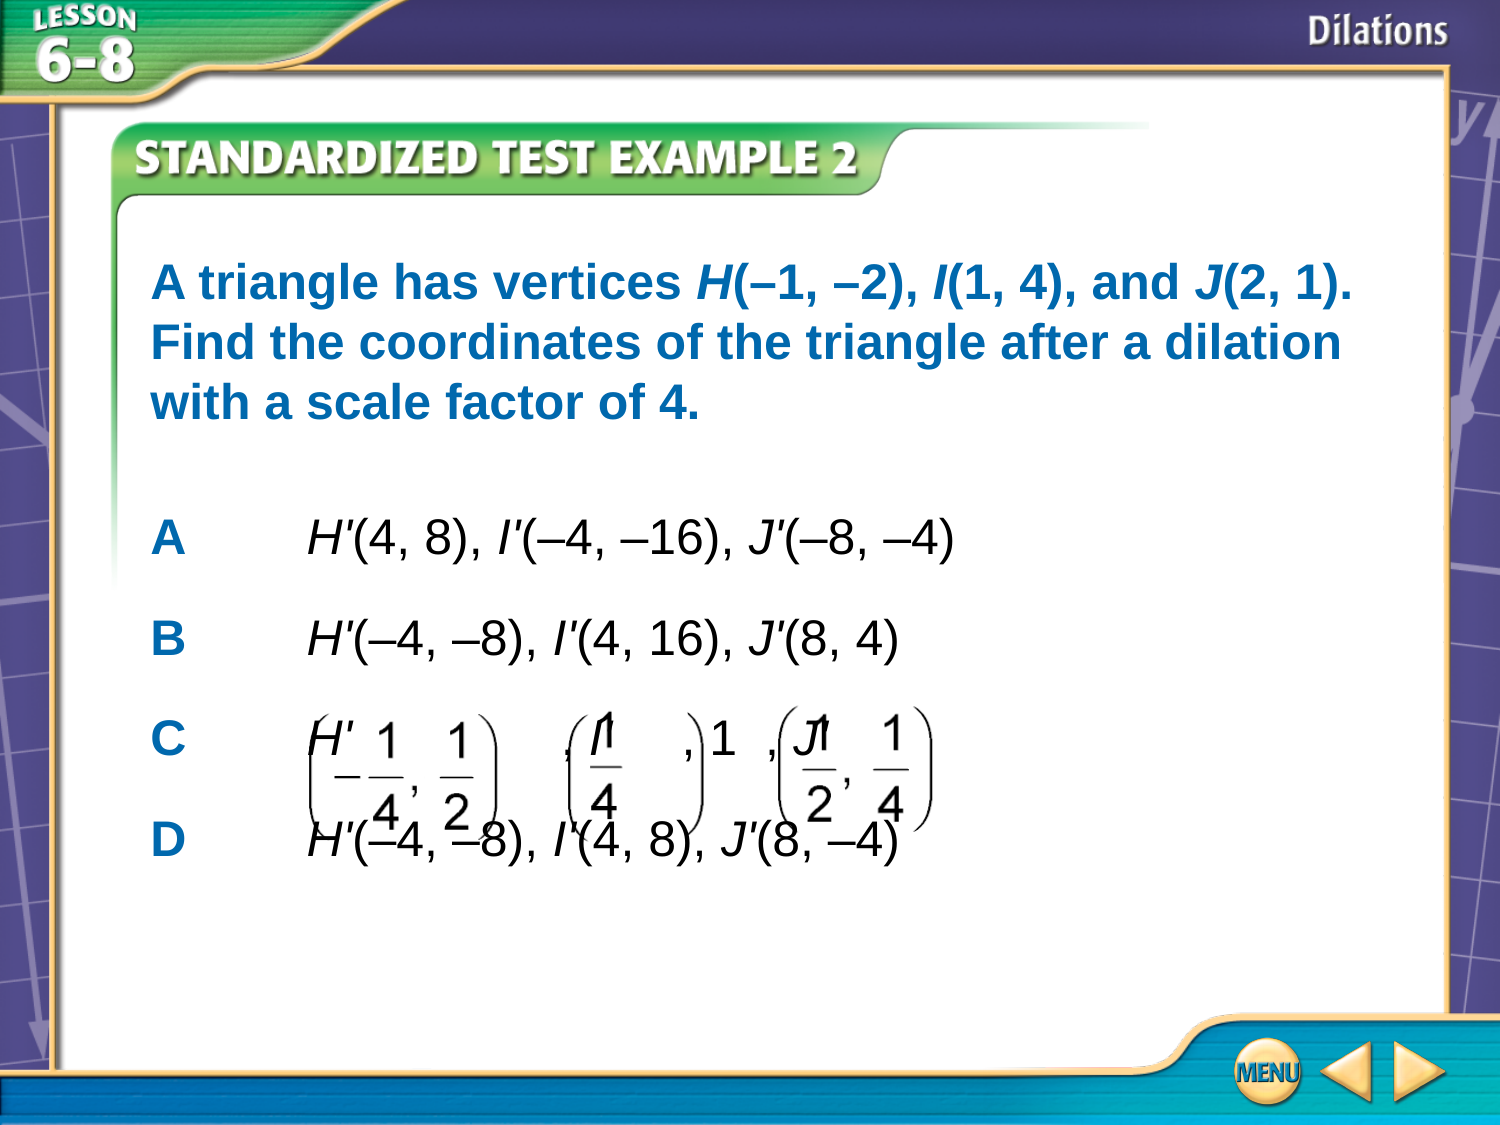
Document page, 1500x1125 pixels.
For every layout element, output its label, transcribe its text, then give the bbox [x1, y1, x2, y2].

text_box A triangle has vertices H(–1, –2), I(1, 4), and J(2, 1). Find the coordinates of the triangle after a dilation with a scale factor of 4. [143, 249, 1415, 430]
picture [0, 0, 1500, 1125]
picture [1003, 1024, 1500, 1117]
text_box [87, 474, 1028, 863]
